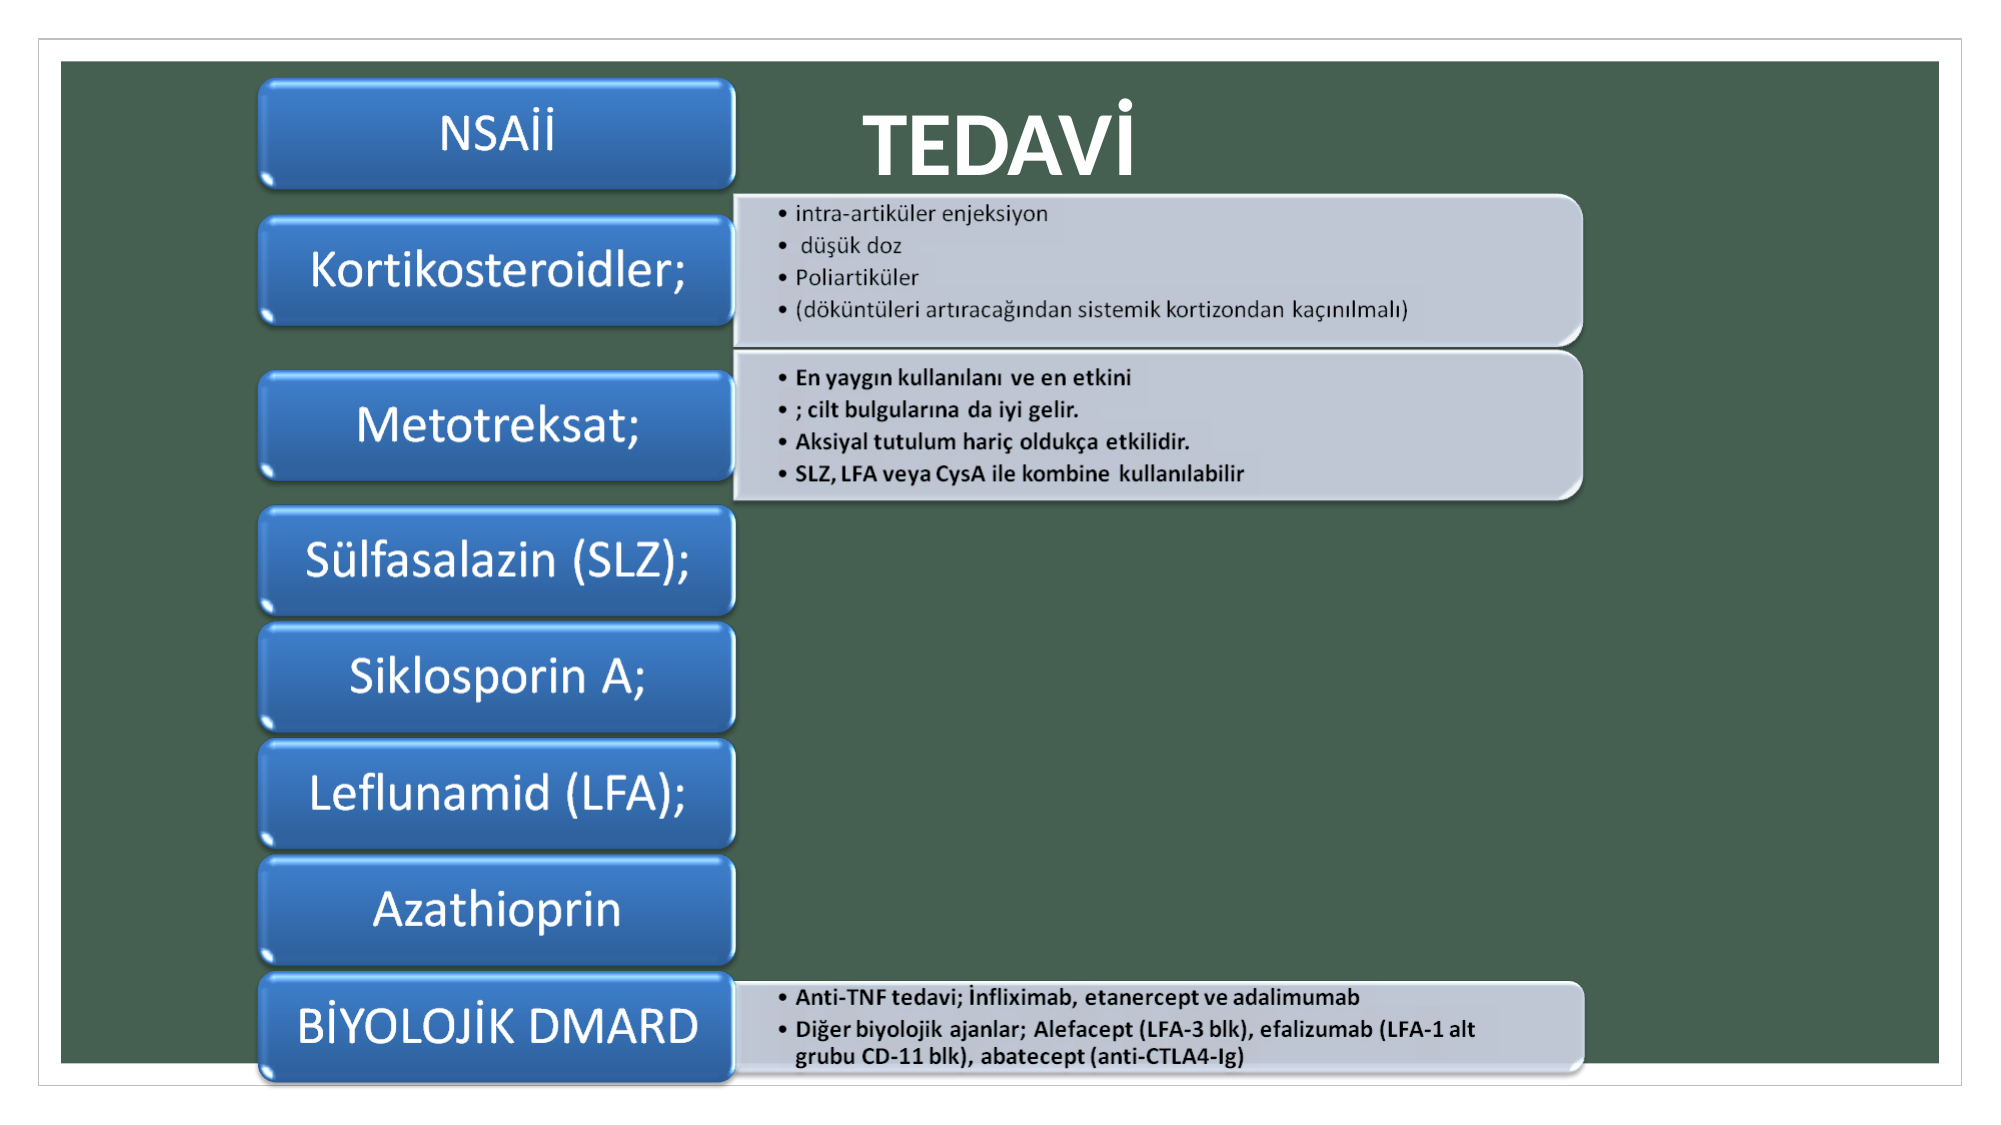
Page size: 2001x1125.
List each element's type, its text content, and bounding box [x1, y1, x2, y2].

picture [249, 73, 1593, 1095]
title TEDAVİ [324, 45, 1675, 233]
